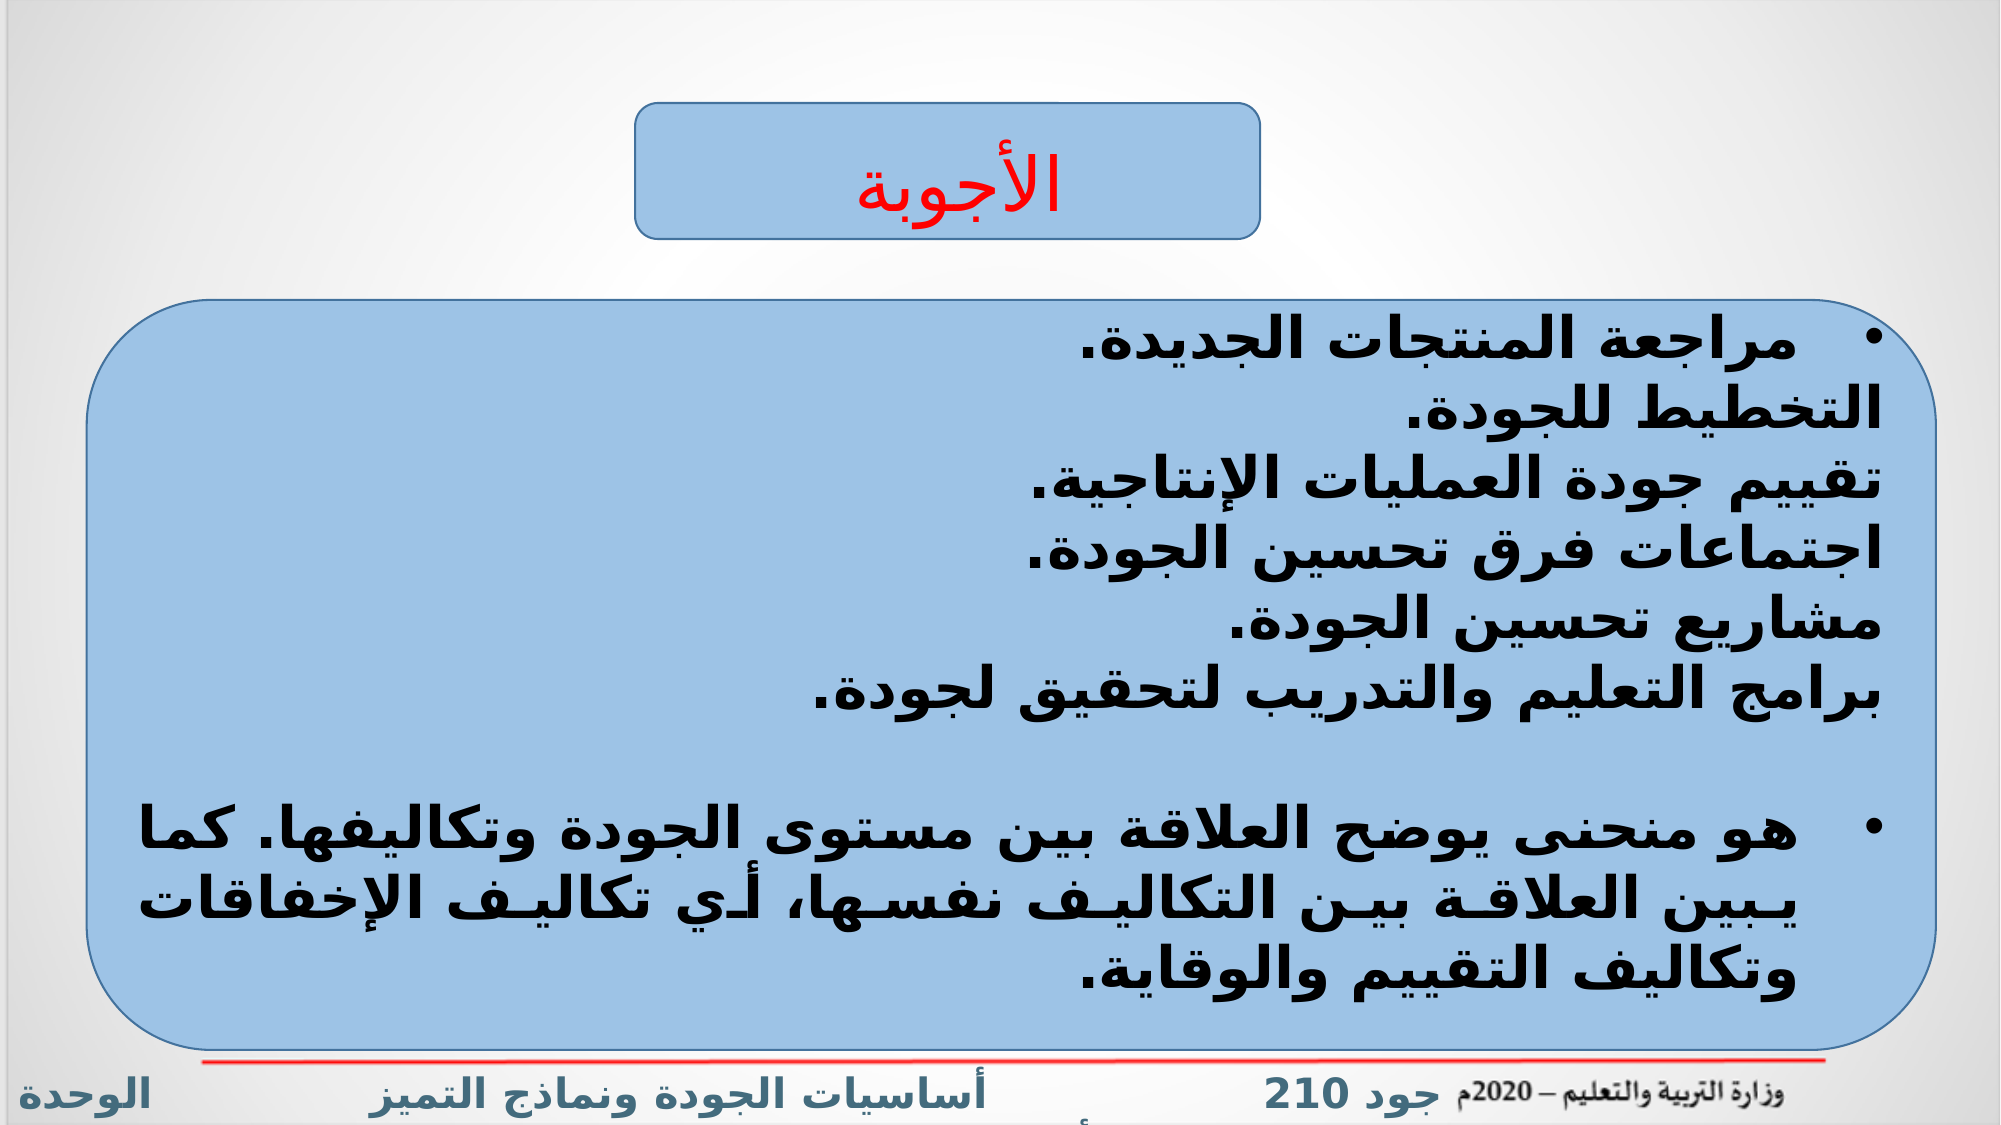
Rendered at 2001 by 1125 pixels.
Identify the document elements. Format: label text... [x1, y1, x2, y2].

text_box الأجوبة [634, 101, 1262, 241]
picture [0, 0, 2001, 1125]
text_box جود 210 أساسيات الجودة ونماذج التميز الوحدة الثانية / الفصل الأول الدرس: تكاليف الجودة [0, 1059, 1458, 1125]
text_box مراجعة المنتجات الجديدة. التخطيط للجودة. تقييم جودة العمليات الإنتاجية. اجتماعات فرق تحسين الجودة. مشاريع تحسين الجودة. برامج التعليم والتدريب لتحقيق لجودة. هو منحنى يوضح العلاقة بين مستوى الجودة وتكاليفها. كما يبين العلاقة بين التكاليف نفسها، أي تكاليف الإخفاقات وتكاليف التقييم والوقاية. [85, 298, 1937, 1051]
